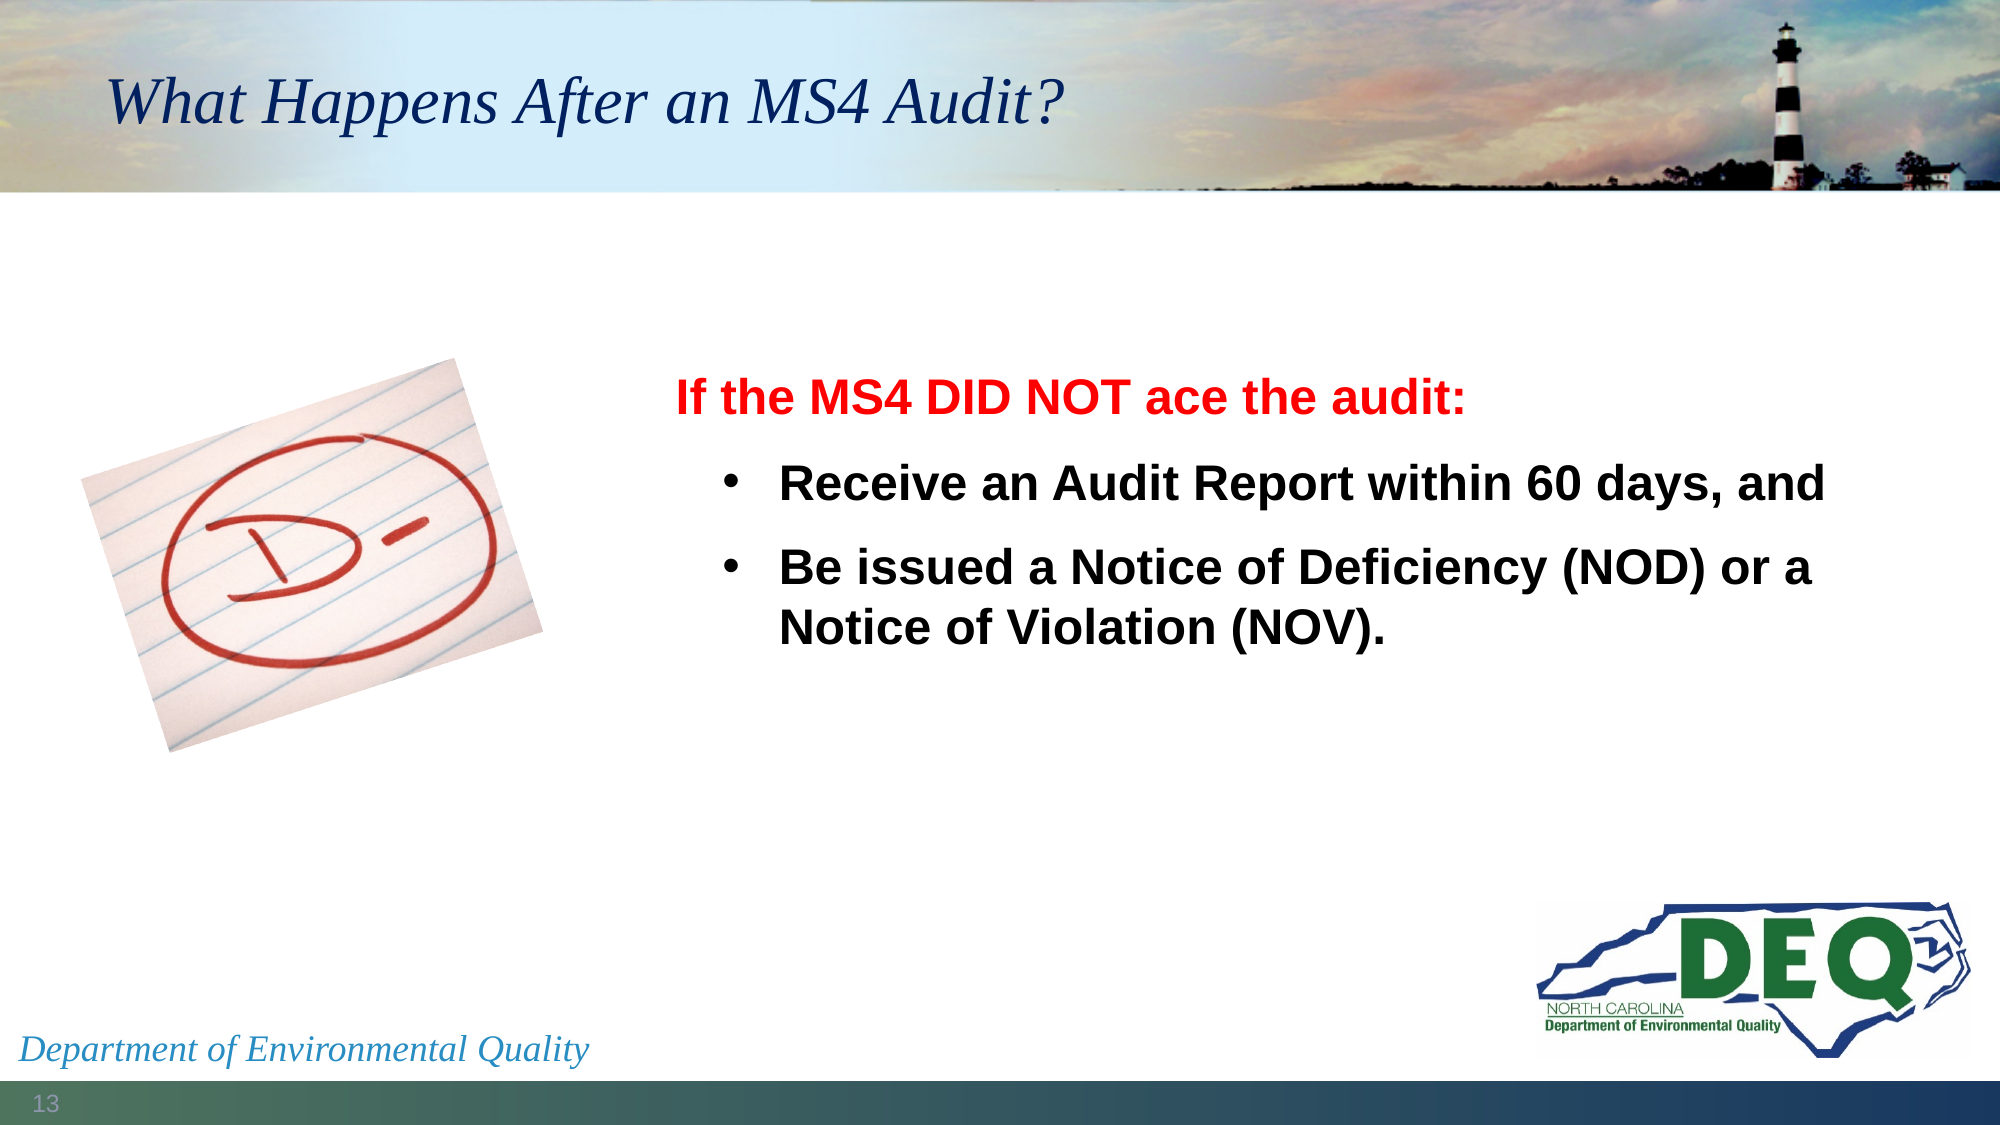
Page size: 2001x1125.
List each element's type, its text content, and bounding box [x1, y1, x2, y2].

text_box Department of Environmental Quality [3, 1019, 619, 1081]
slide_number 13 [17, 1091, 468, 1114]
picture [1536, 902, 1971, 1058]
text_box If the MS4 DID NOT ace the audit: Receive an Audit Report within 60 days, and Be issued a Notice of Deficiency (NOD) or a Notice of Violation (NOV). [660, 357, 1858, 663]
picture [0, 0, 2000, 219]
picture [81, 358, 542, 752]
title What Happens After an MS4 Audit? [89, 56, 1331, 148]
